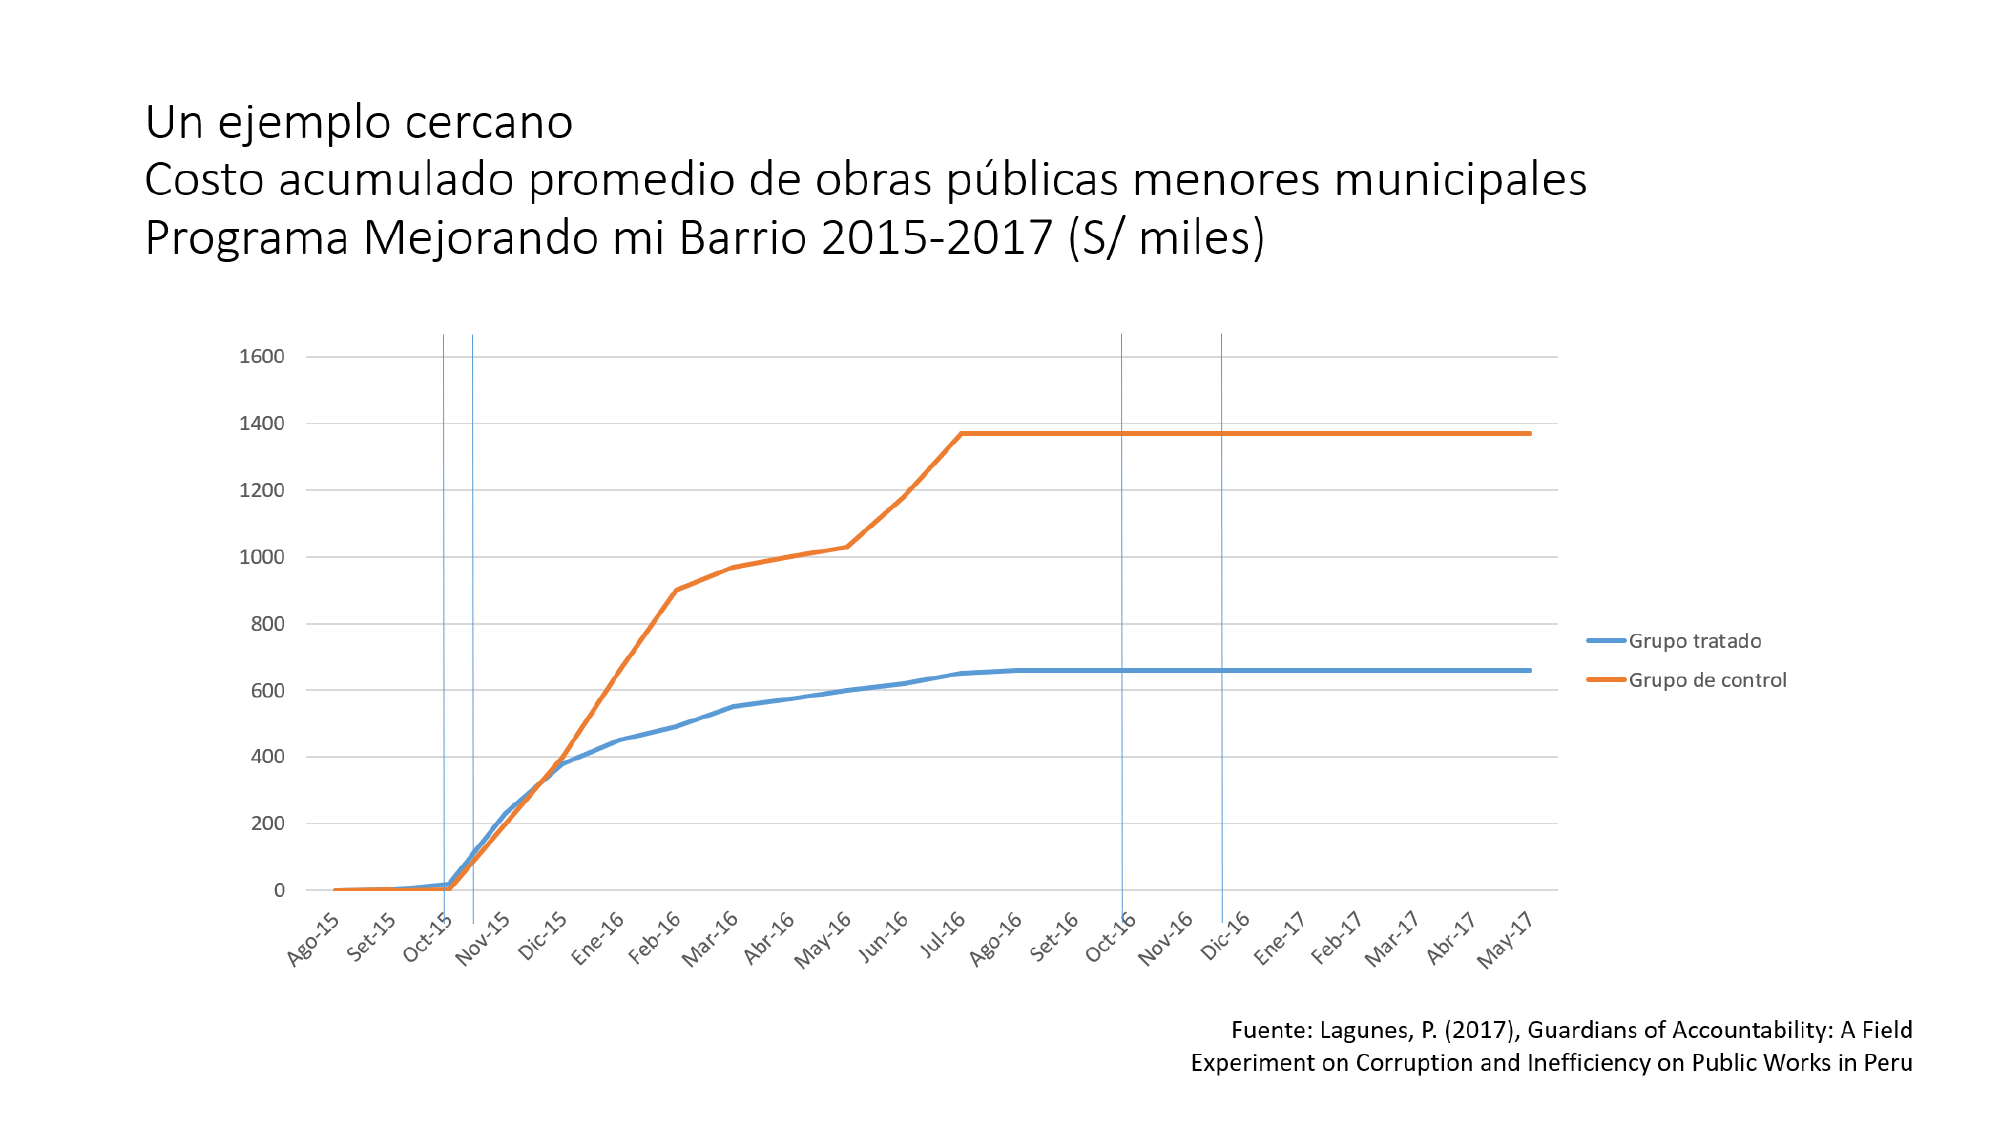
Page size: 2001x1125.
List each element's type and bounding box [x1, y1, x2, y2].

picture [95, 66, 1927, 1097]
